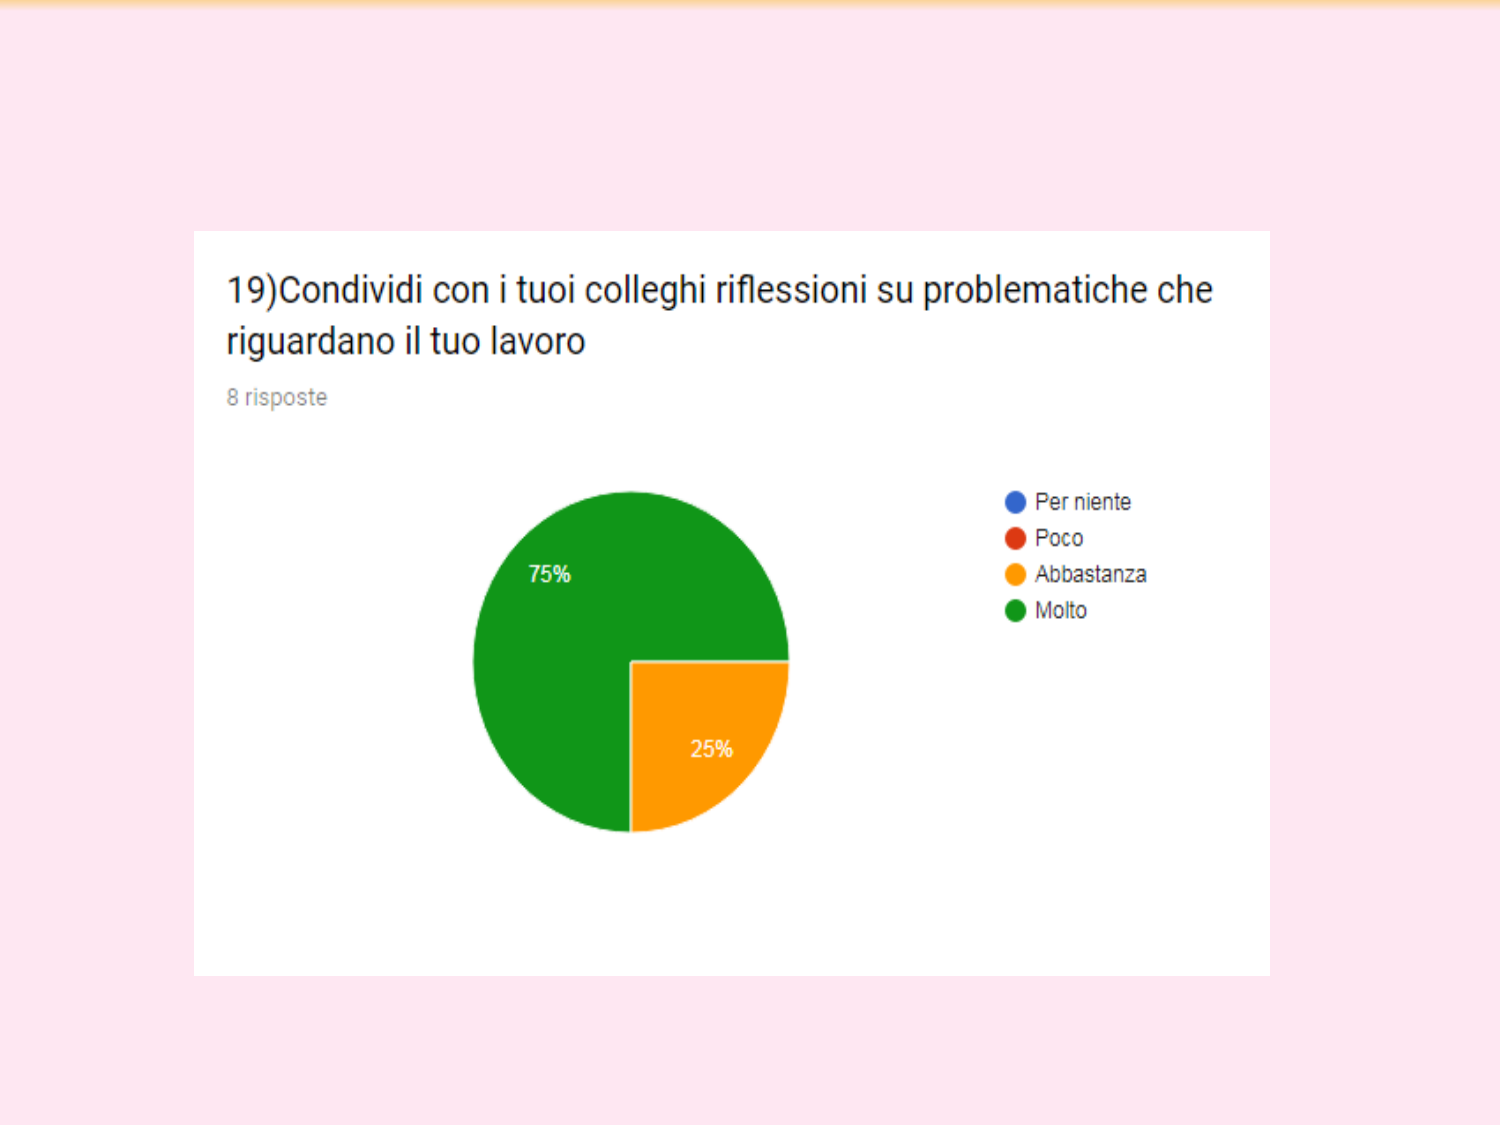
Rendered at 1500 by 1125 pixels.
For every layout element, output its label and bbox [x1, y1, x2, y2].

picture [194, 231, 1270, 977]
